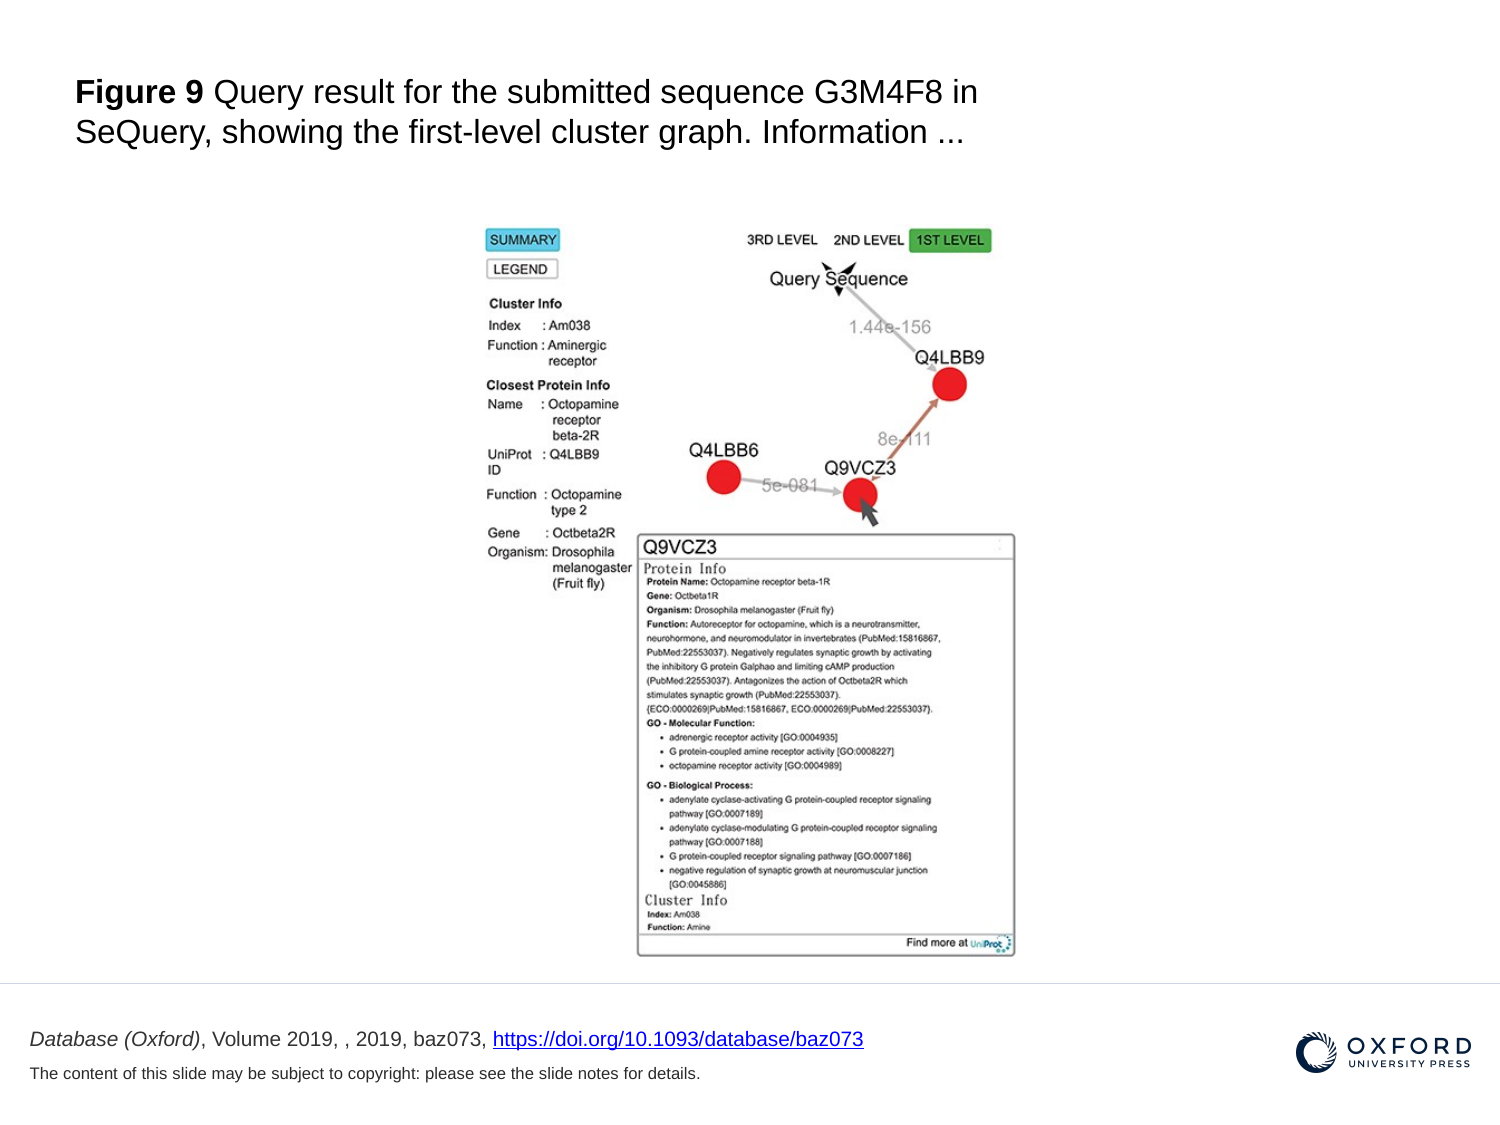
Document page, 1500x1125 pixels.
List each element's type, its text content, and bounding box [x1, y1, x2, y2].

footer Database (Oxford), Volume 2019, , 2019, baz073, https://doi.org/10.1093/database/baz073 The content of this slide may be subject to copyright: please see the slide notes for details. [0, 983, 1260, 1125]
picture [485, 224, 1016, 957]
title Figure 9 Query result for the submitted sequence G3M4F8 in SeQuery, showing the first-level cluster graph. Information ... [75, 69, 1078, 171]
picture [1296, 1032, 1471, 1073]
